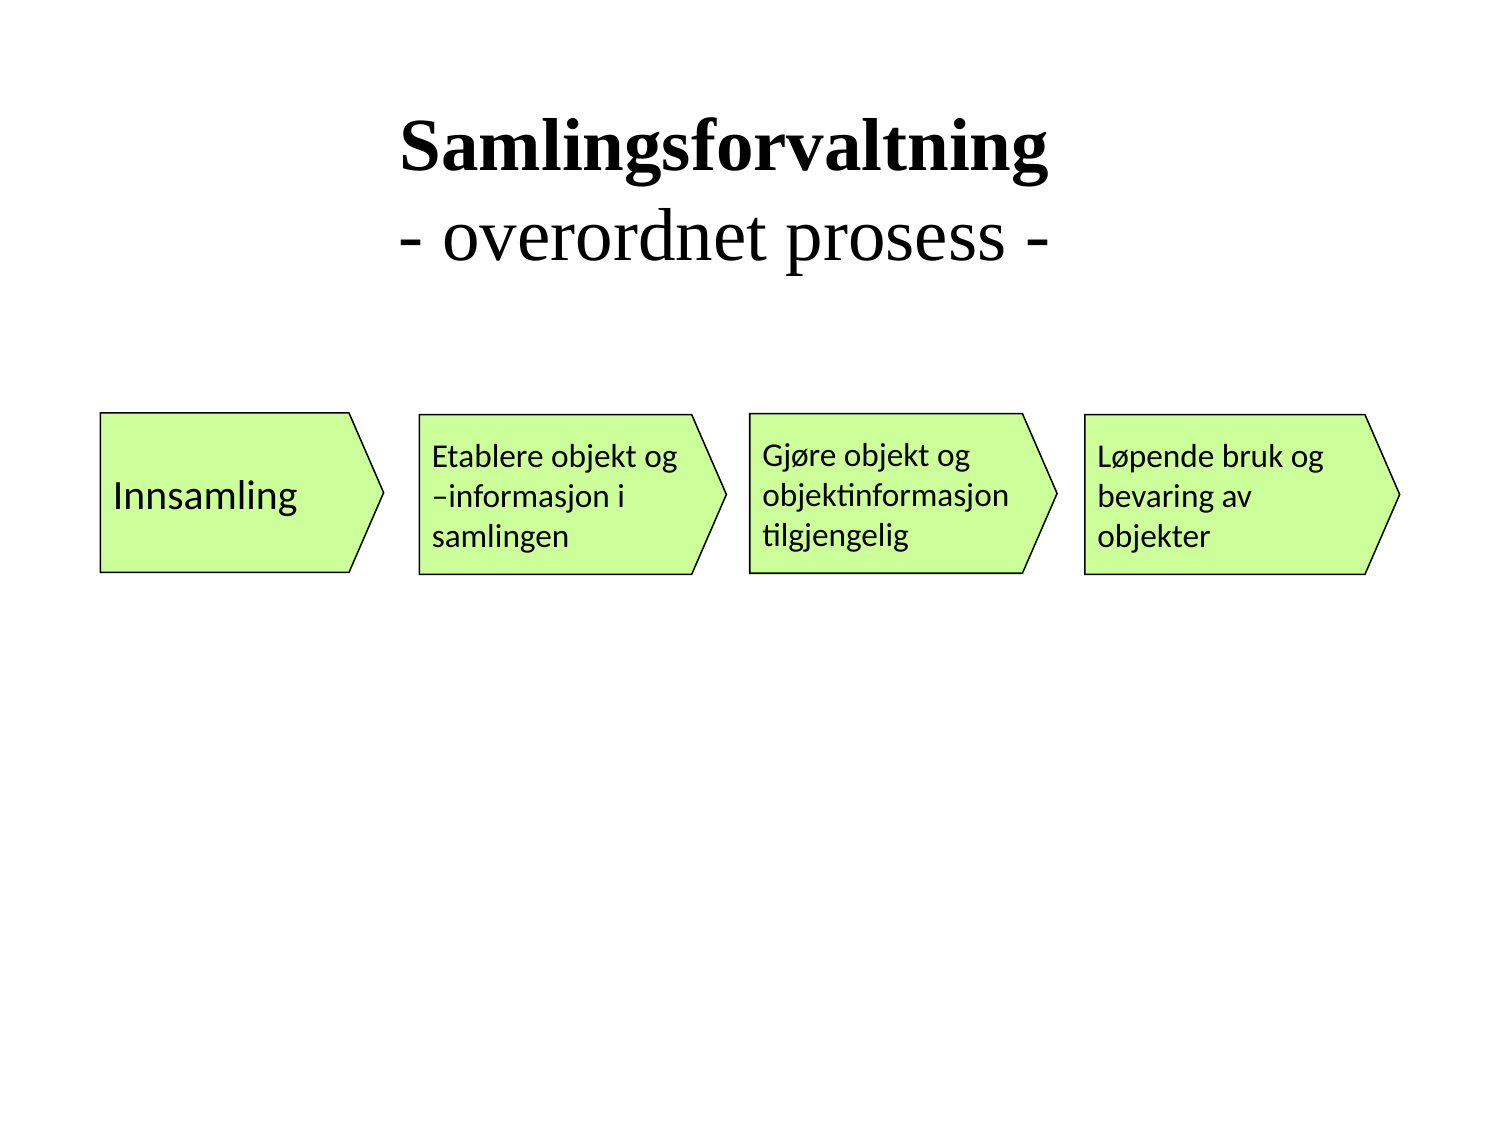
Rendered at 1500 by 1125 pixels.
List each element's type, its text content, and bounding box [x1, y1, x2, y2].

text_box Gjøre objekt og objektinformasjon tilgjengelig [749, 413, 1058, 574]
title Samlingsforvaltning - overordnet prosess - [49, 91, 1400, 279]
text_box Etablere objekt og –informasjon i samlingen [419, 414, 727, 575]
text_box Løpende bruk og bevaring av objekter [1084, 414, 1400, 575]
text_box Innsamling [100, 412, 384, 573]
